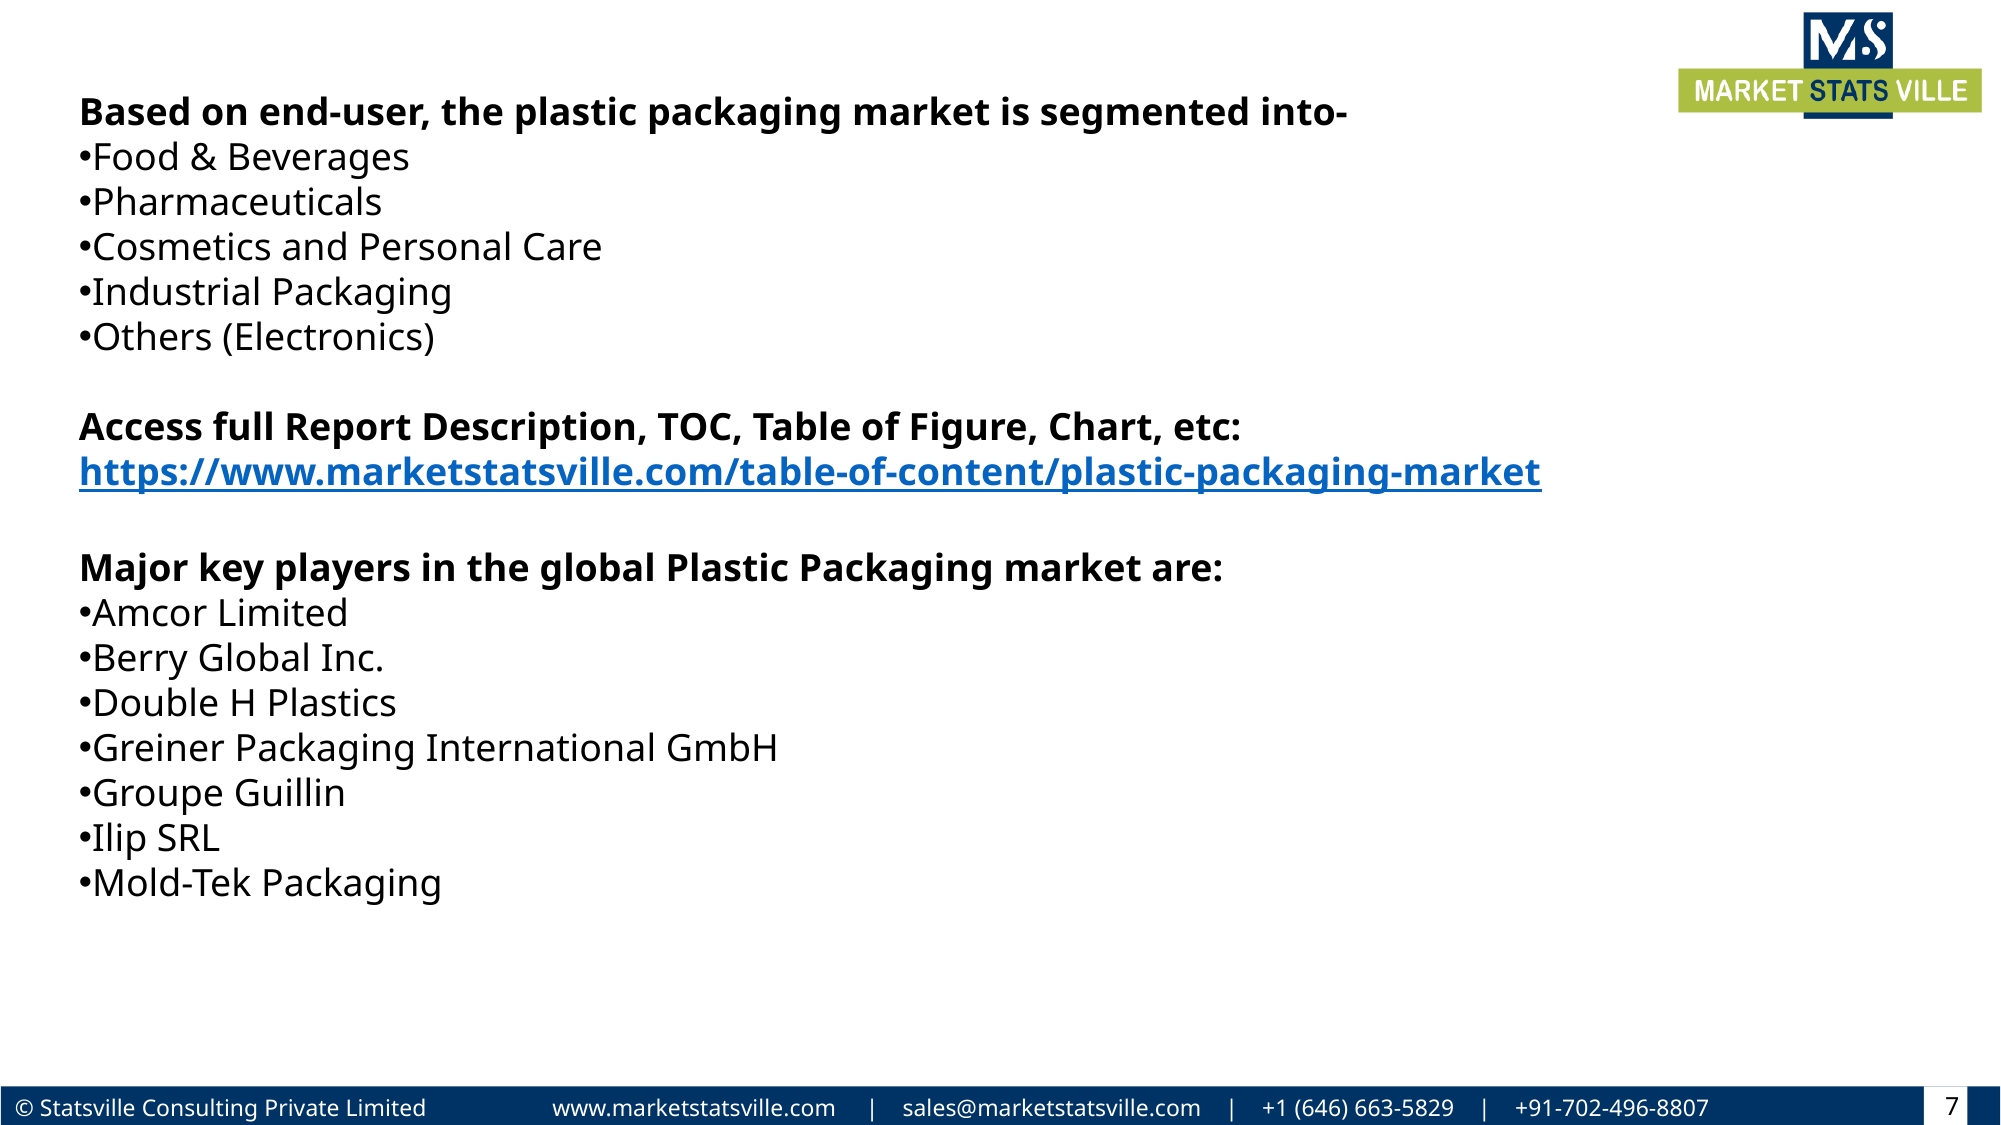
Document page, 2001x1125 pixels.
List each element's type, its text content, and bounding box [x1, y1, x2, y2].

slide_number 7 [1861, 1077, 1975, 1125]
picture [1678, 12, 1982, 119]
text_box Based on end-user, the plastic packaging market is segmented into- Food & Beverages Pharmaceuticals Cosmetics and Personal Care Industrial Packaging Others (Electronics) Access full Report Description, TOC, Table of Figure, Chart, etc: https://www.marketstatsville.com/table-of-content/plastic-packaging-market Major key players in the global Plastic Packaging market are: Amcor Limited Berry Global Inc. Double H Plastics Greiner Packaging International GmbH Groupe Guillin Ilip SRL Mold-Tek Packaging [64, 80, 1936, 912]
slide_number [137, 1042, 588, 1103]
